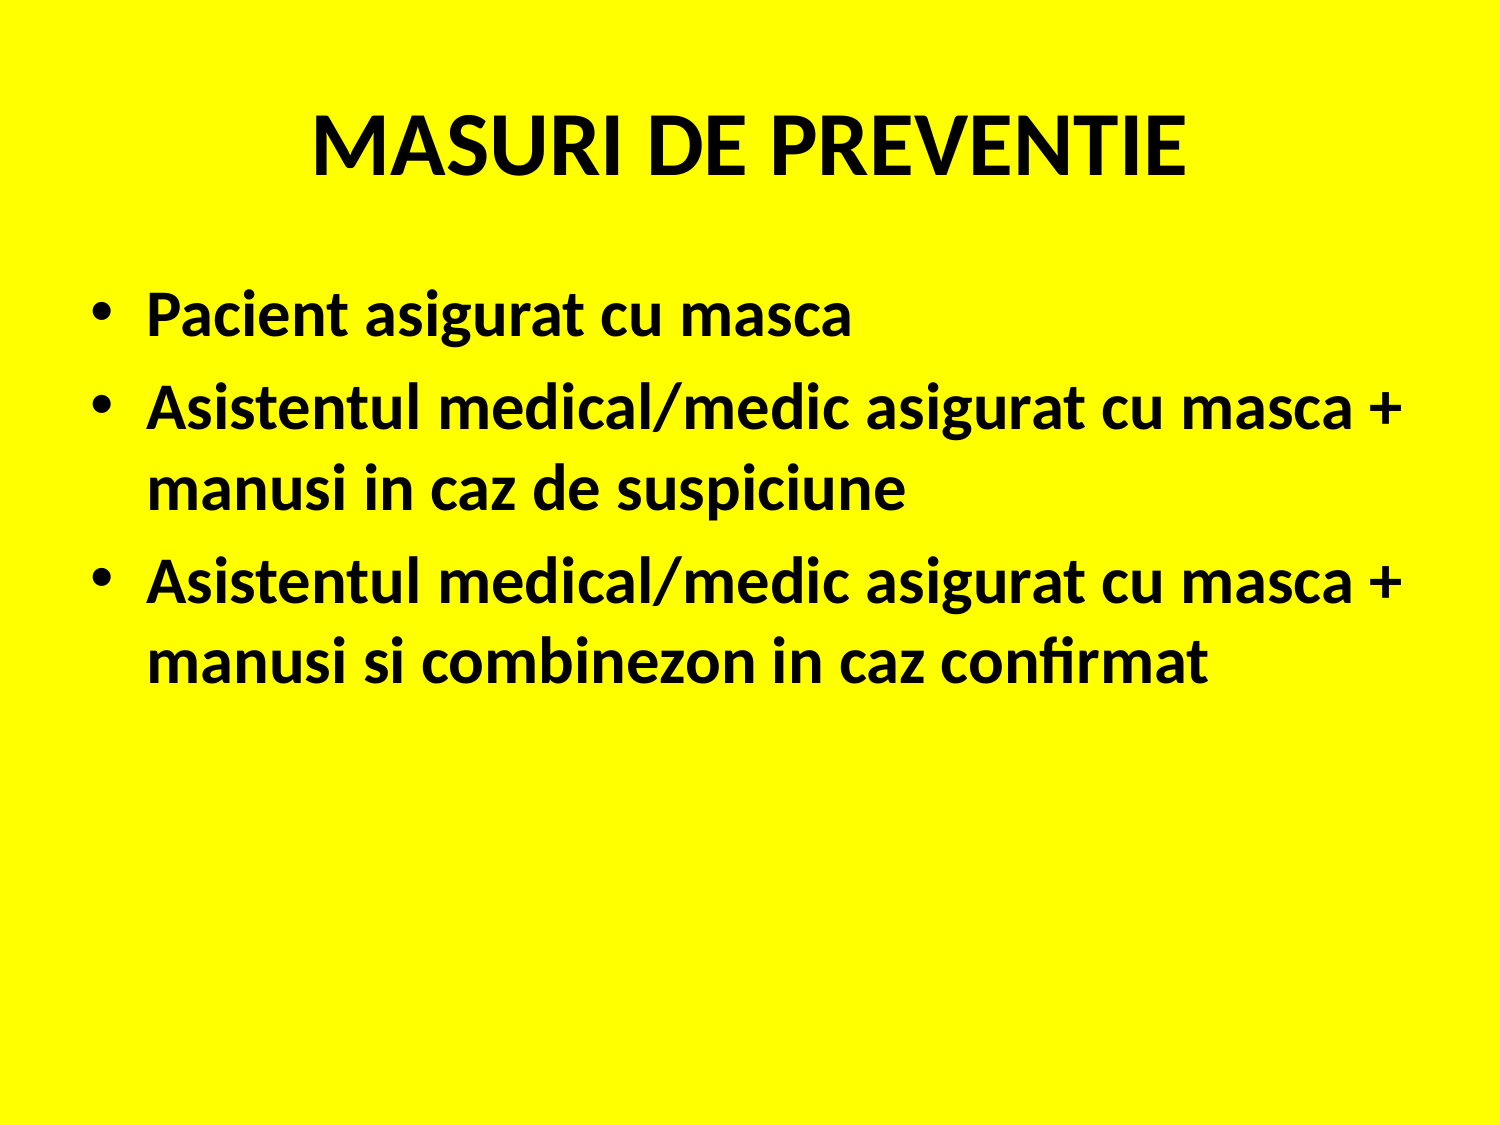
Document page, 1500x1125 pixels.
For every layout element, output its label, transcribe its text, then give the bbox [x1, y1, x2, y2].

list Pacient asigurat cu masca Asistentul medical/medic asigurat cu masca + manusi in caz de suspiciune Asistentul medical/medic asigurat cu masca + manusi si combinezon in caz confirmat [75, 262, 1425, 850]
title MASURI DE PREVENTIE [75, 45, 1425, 233]
